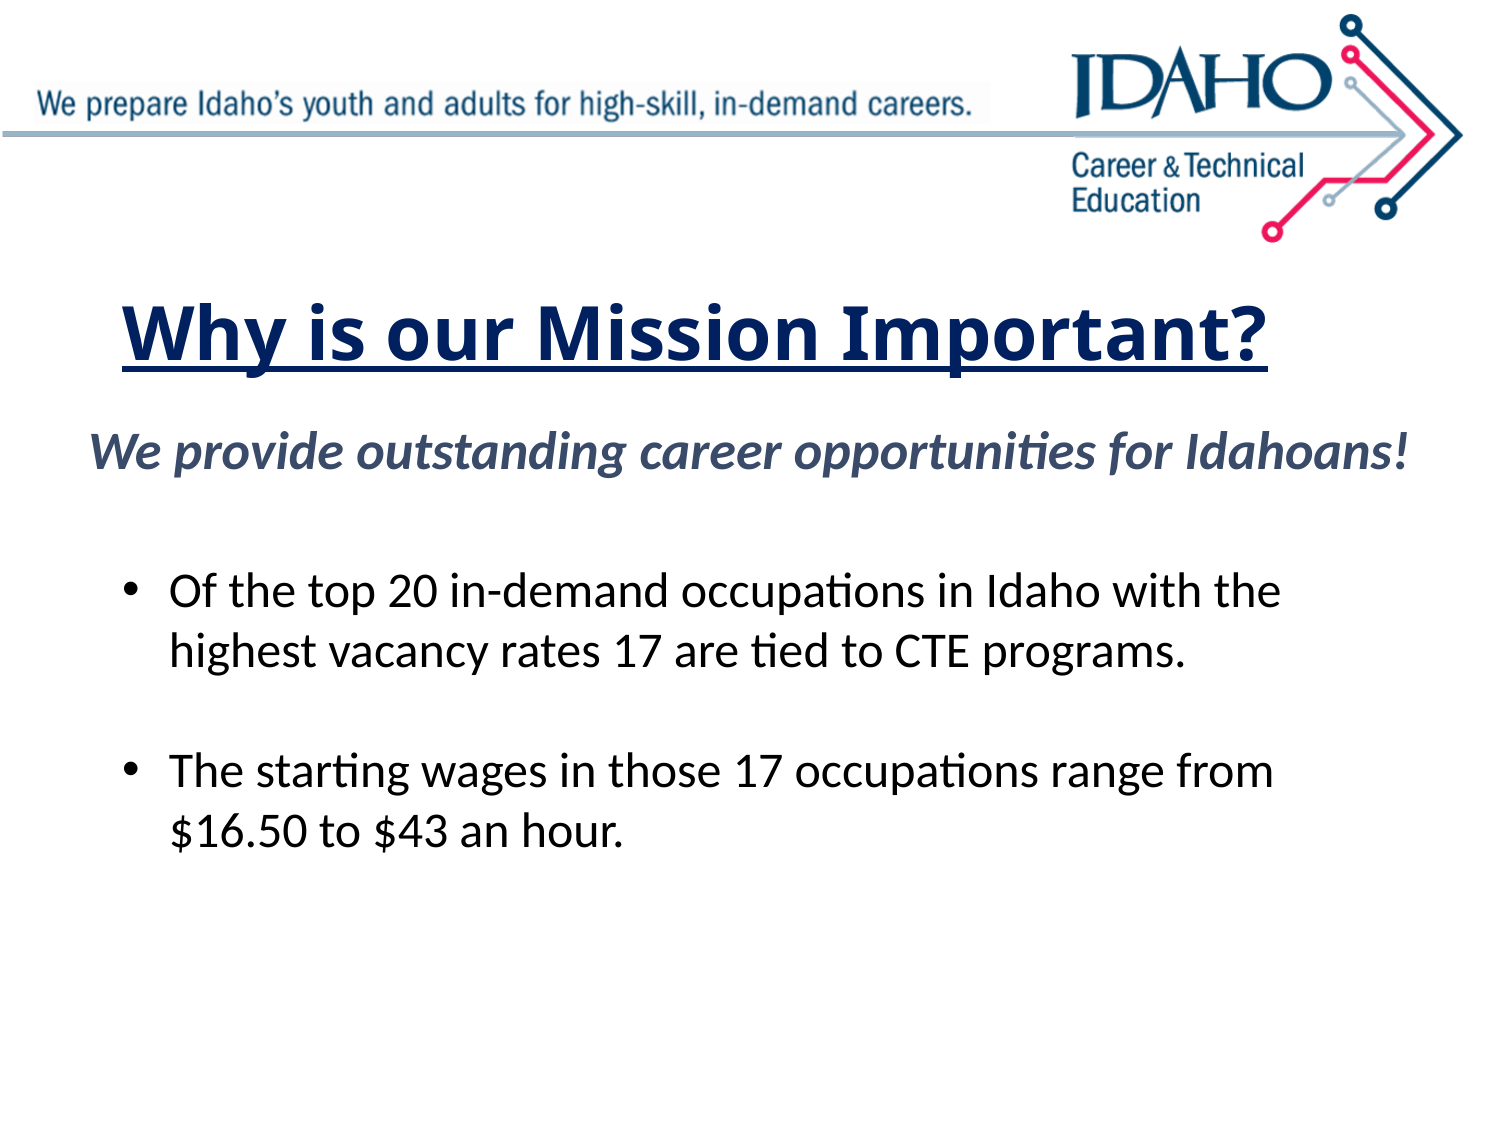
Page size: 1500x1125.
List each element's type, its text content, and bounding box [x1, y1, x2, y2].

title Why is our Mission Important? [107, 266, 1356, 385]
text_box We provide outstanding career opportunities for Idahoans! [0, 408, 1500, 488]
picture [0, 14, 1464, 243]
text_box Of the top 20 in-demand occupations in Idaho with the highest vacancy rates 17 are tied to CTE programs. The starting wages in those 17 occupations range from $16.50 to $43 an hour. [107, 550, 1356, 866]
